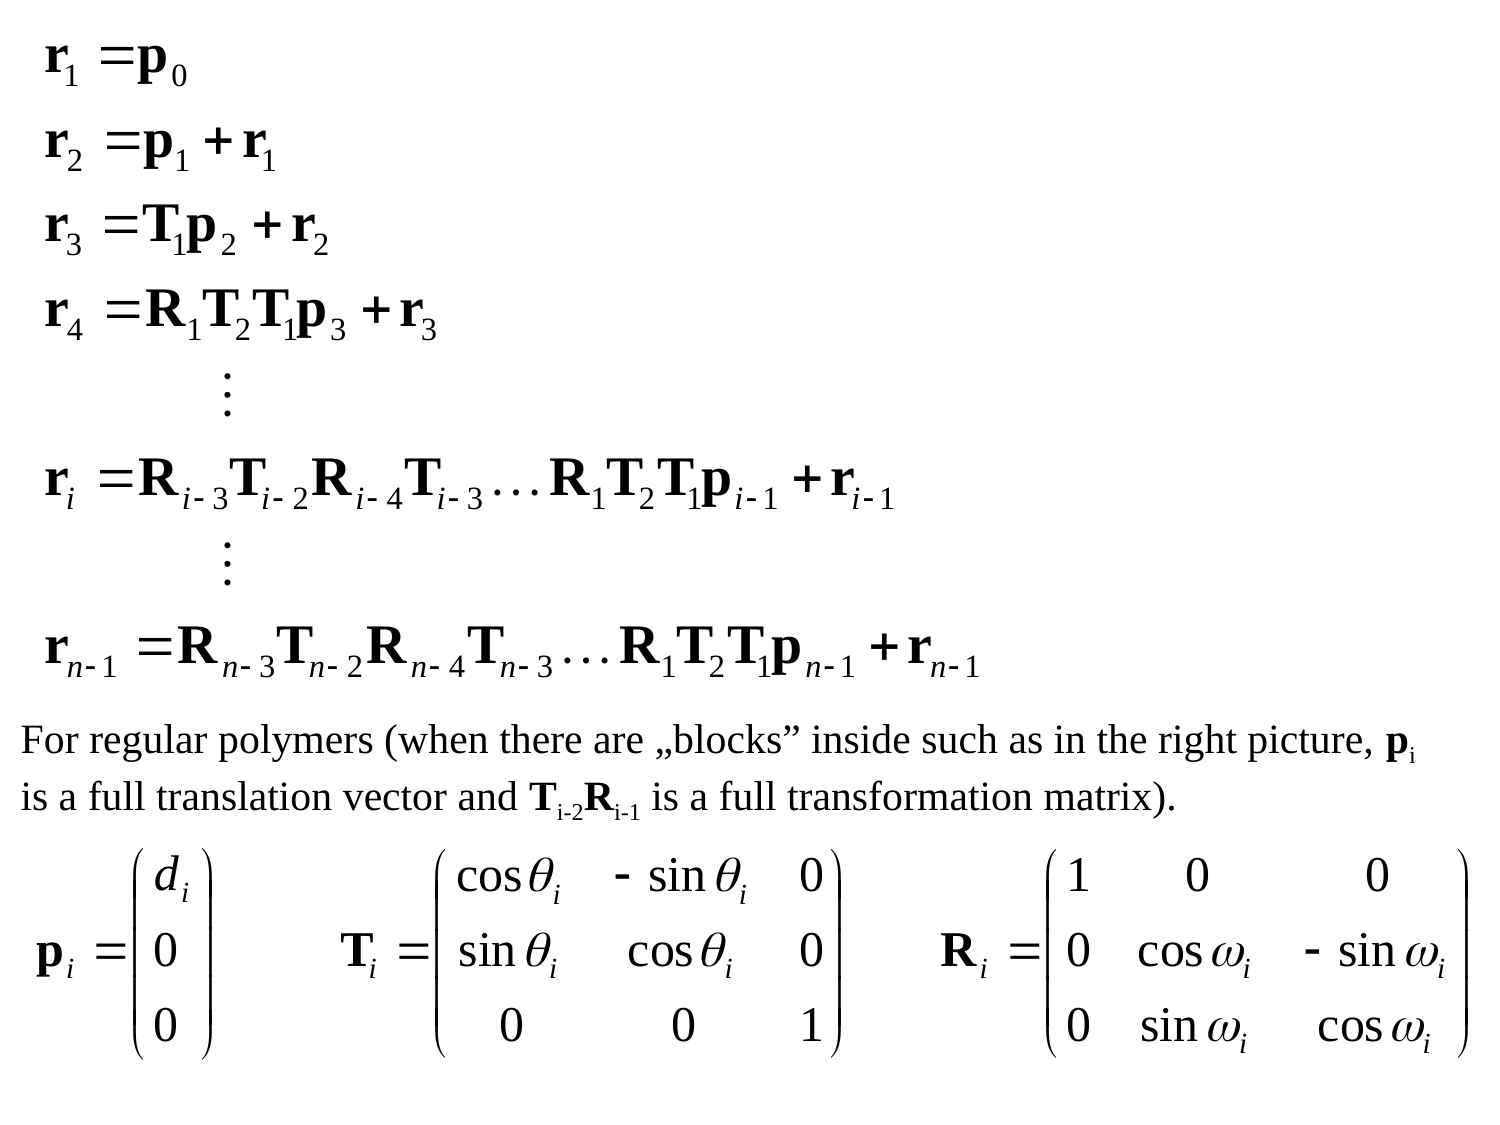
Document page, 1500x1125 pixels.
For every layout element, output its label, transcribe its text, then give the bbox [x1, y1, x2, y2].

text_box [37, 18, 987, 689]
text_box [29, 837, 1483, 1071]
text_box For regular polymers (when there are „blocks” inside such as in the right picture, pi is a full translation vector and Ti-2Ri-1 is a full transformation matrix). [5, 704, 1451, 833]
